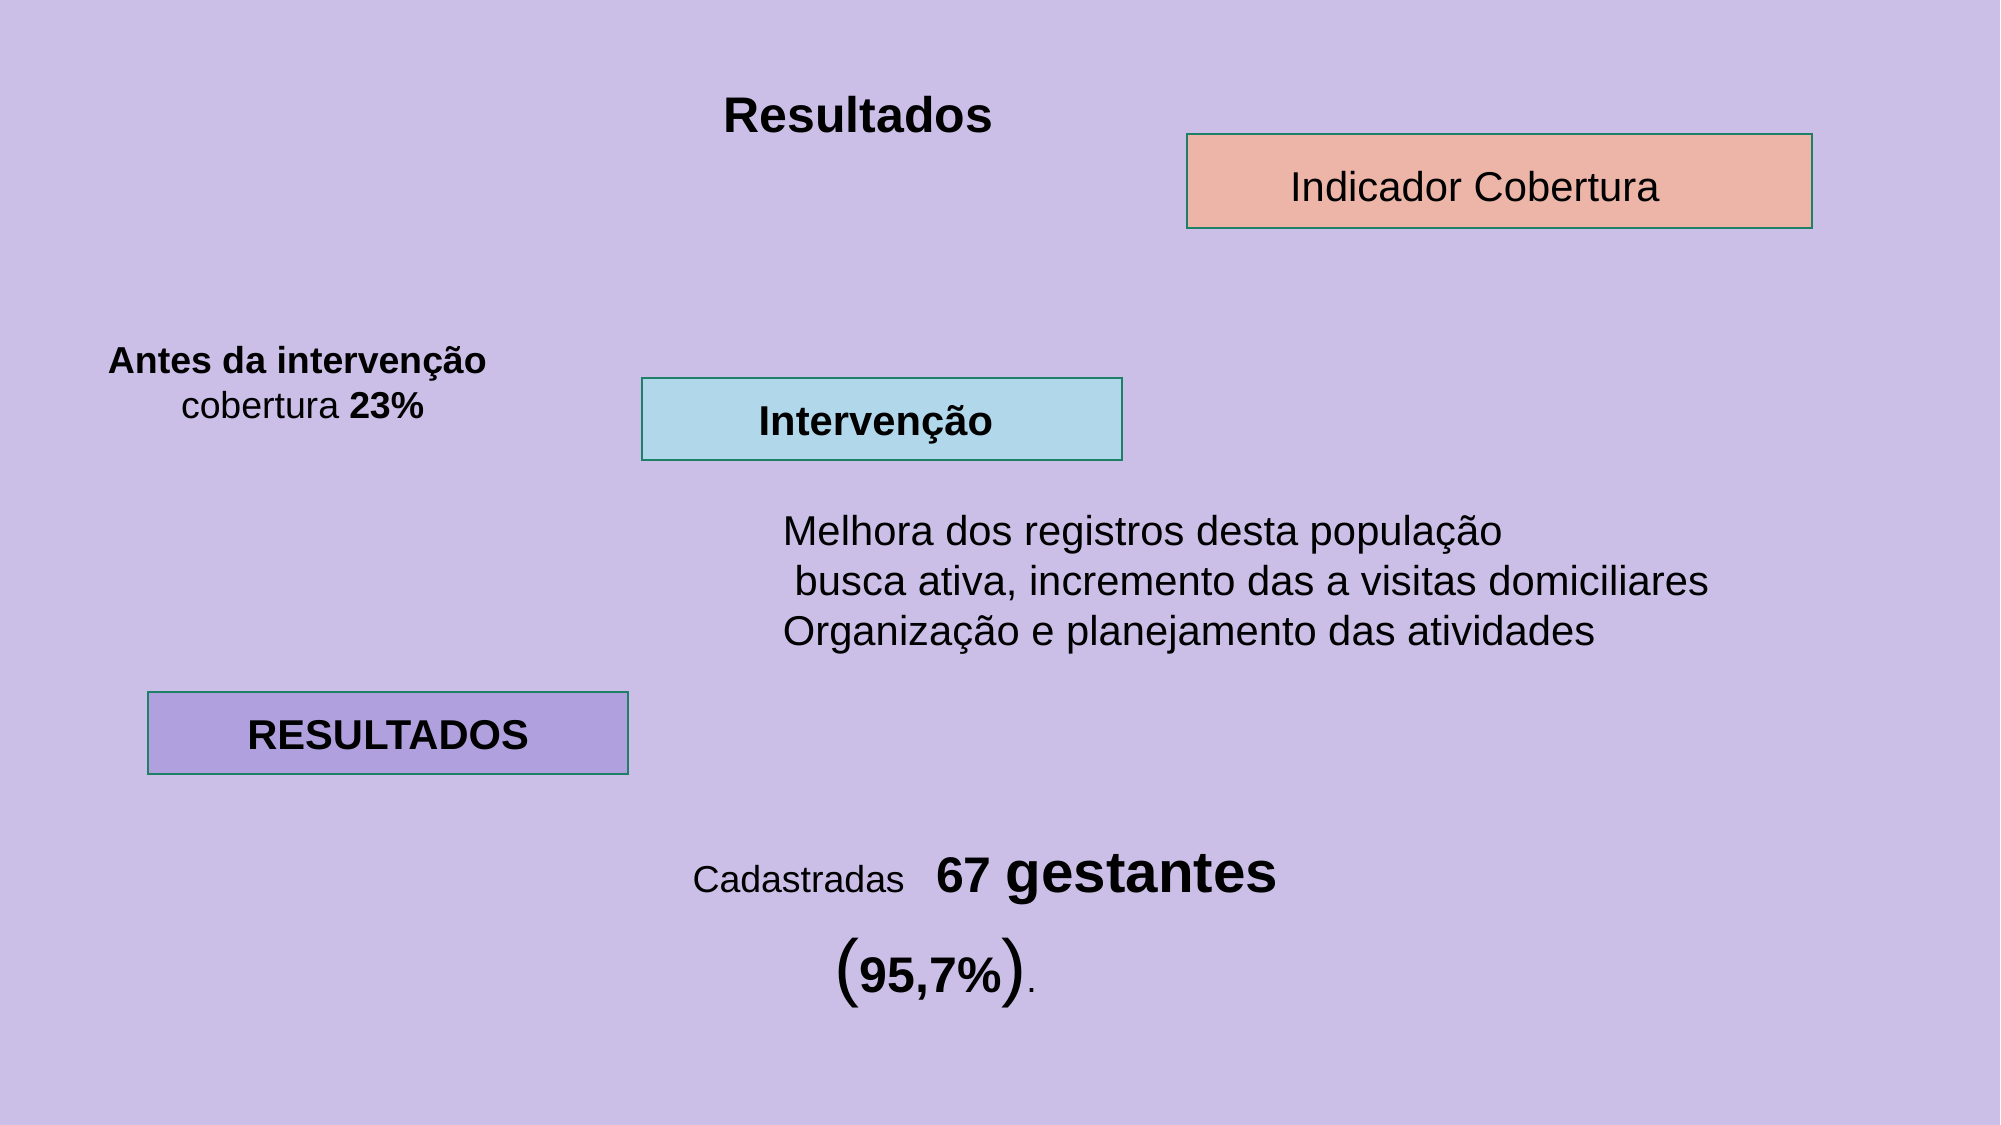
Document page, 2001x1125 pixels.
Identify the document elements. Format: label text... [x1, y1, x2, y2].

text_box Indicador Cobertura [1186, 133, 1813, 229]
text_box Intervenção [641, 377, 1123, 461]
text_box Resultados [709, 75, 1009, 150]
text_box Antes da intervenção cobertura 23% [0, 328, 693, 433]
text_box RESULTADOS [147, 691, 629, 775]
text_box Melhora dos registros desta população busca ativa, incremento das a visitas domiciliares Organização e planejamento das atividades [768, 496, 1736, 752]
text_box Cadastradas 67 gestantes (95,7%). [571, 816, 1311, 1016]
